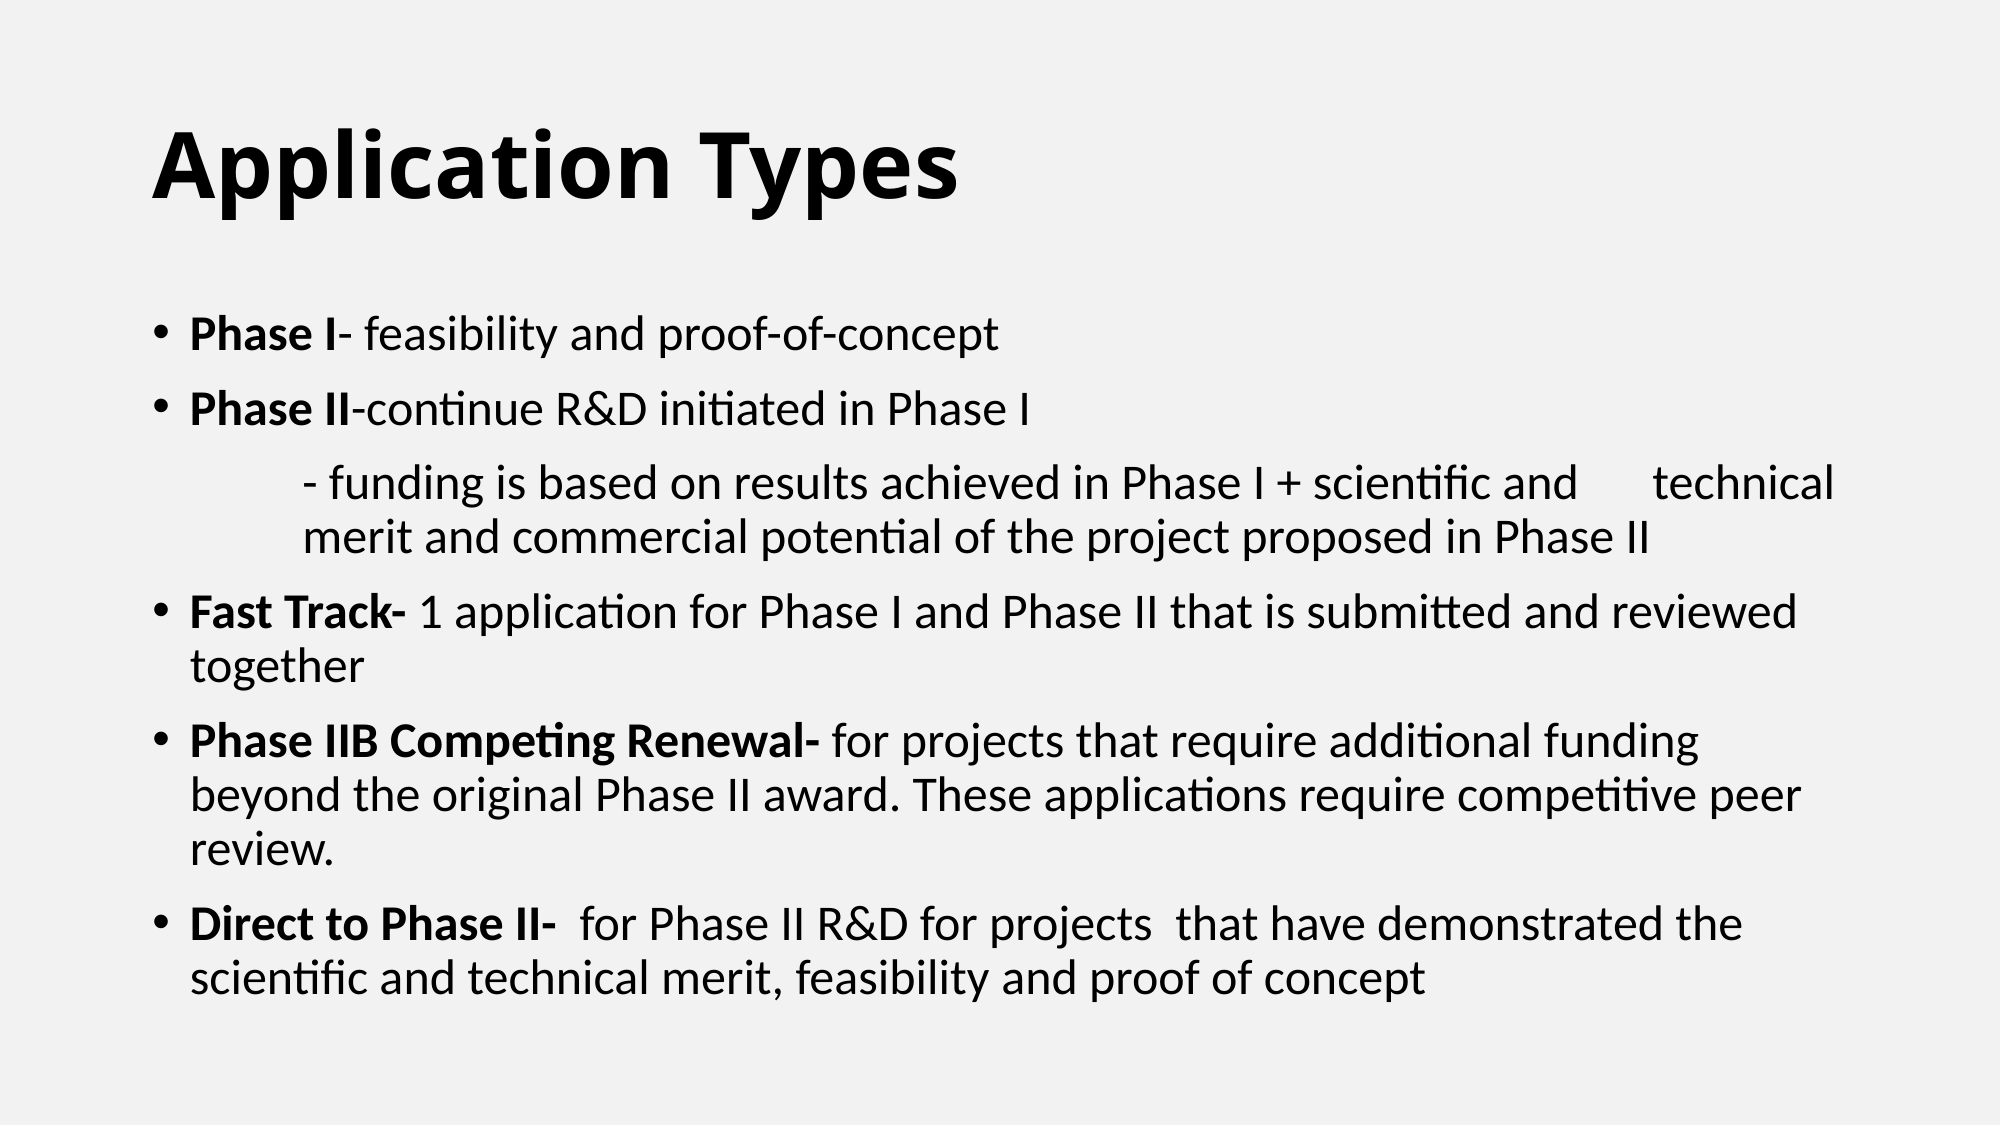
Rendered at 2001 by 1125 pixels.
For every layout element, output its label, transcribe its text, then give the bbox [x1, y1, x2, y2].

list Phase I- feasibility and proof-of-concept Phase II-continue R&D initiated in Phase I - funding is based on results achieved in Phase I + scientific and technical merit and commercial potential of the project proposed in Phase II Fast Track- 1 application for Phase I and Phase II that is submitted and reviewed together Phase IIB Competing Renewal- for projects that require additional funding beyond the original Phase II award. These applications require competitive peer review. Direct to Phase II- for Phase II R&D for projects that have demonstrated the scientific and technical merit, feasibility and proof of concept [137, 299, 1863, 1014]
title Application Types [137, 59, 1863, 278]
